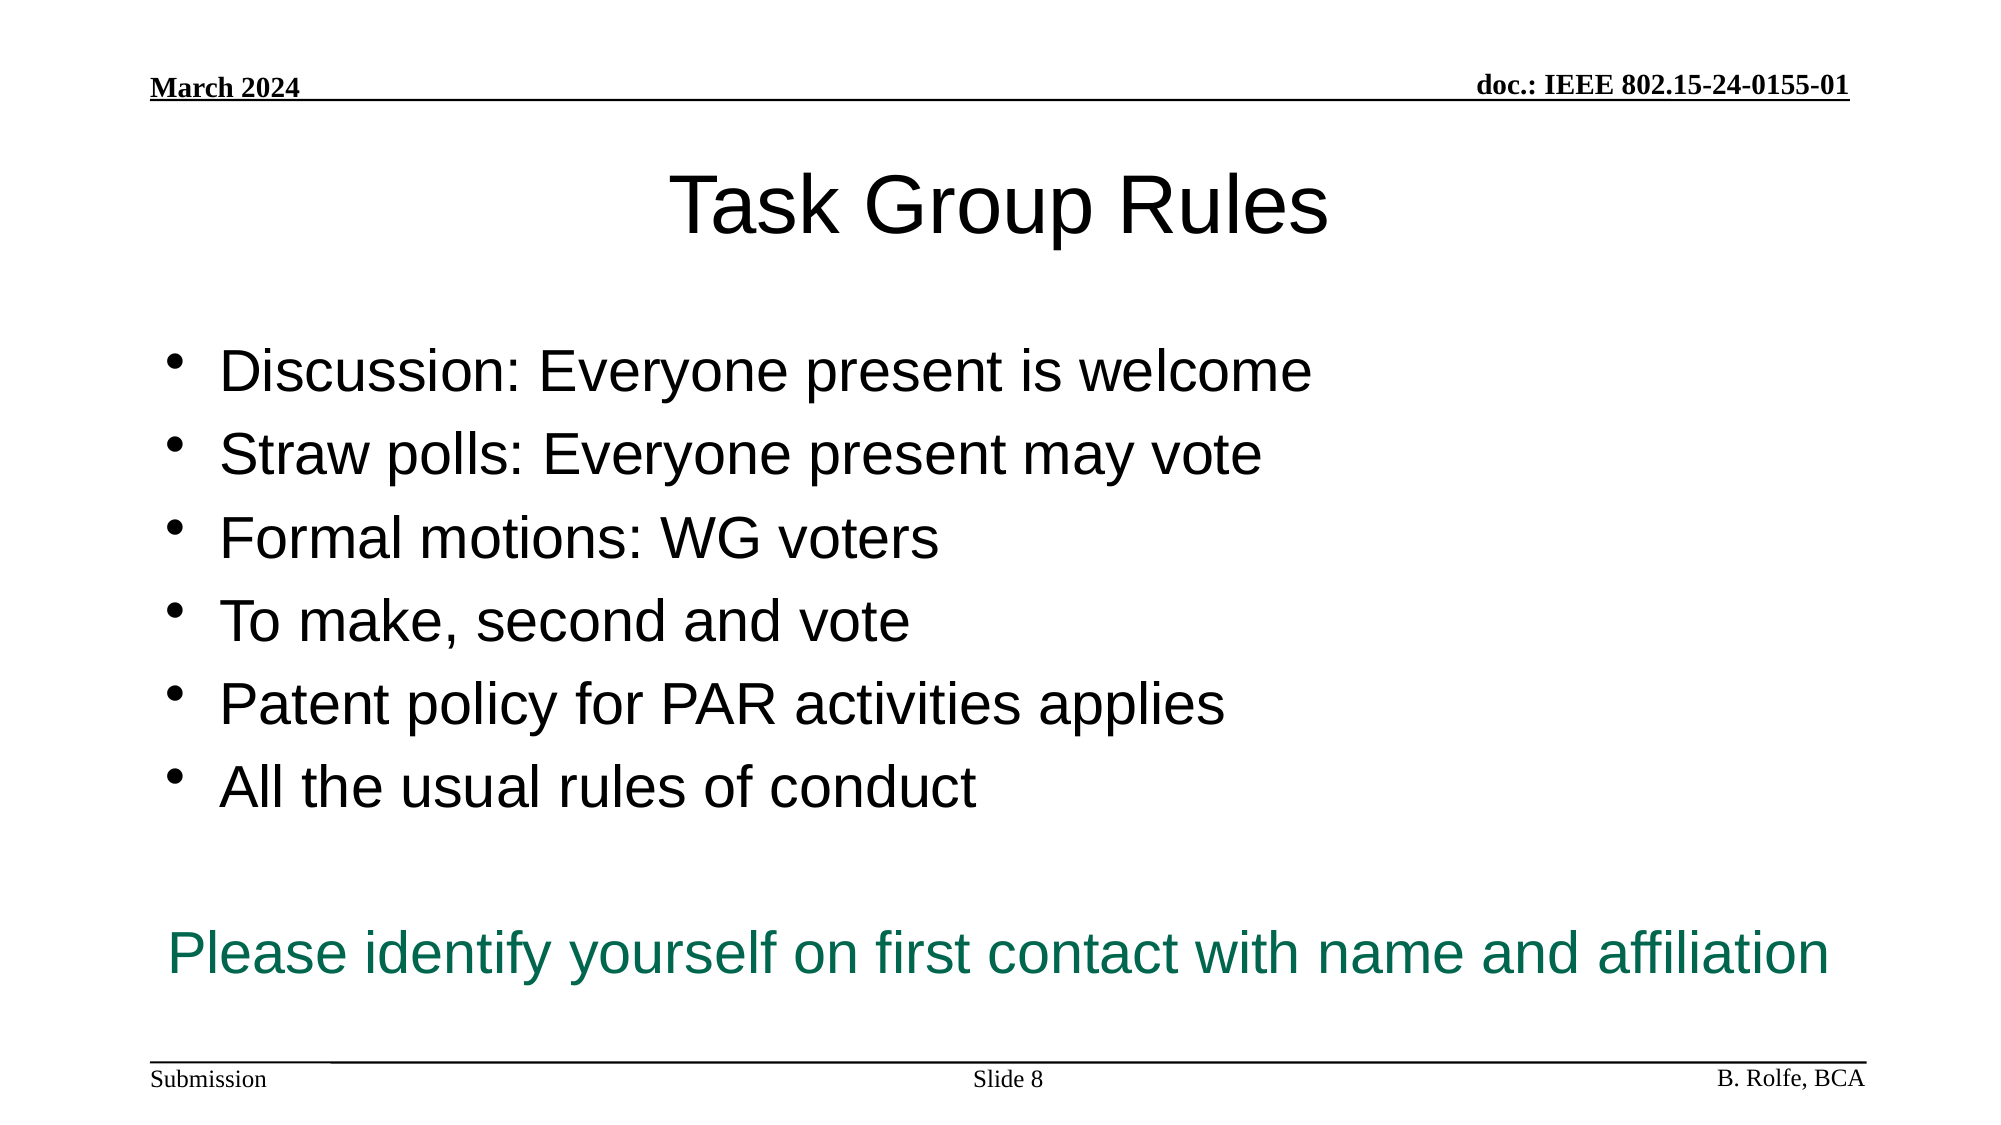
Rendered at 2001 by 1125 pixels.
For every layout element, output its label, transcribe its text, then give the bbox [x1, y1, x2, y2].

list Discussion: Everyone present is welcome Straw polls: Everyone present may vote Formal motions: WG voters To make, second and vote Patent policy for PAR activities applies All the usual rules of conduct Please identify yourself on first contact with name and affiliation [150, 324, 1850, 1000]
slide_number Slide 8 [964, 1062, 1053, 1093]
title Task Group Rules [150, 112, 1850, 288]
